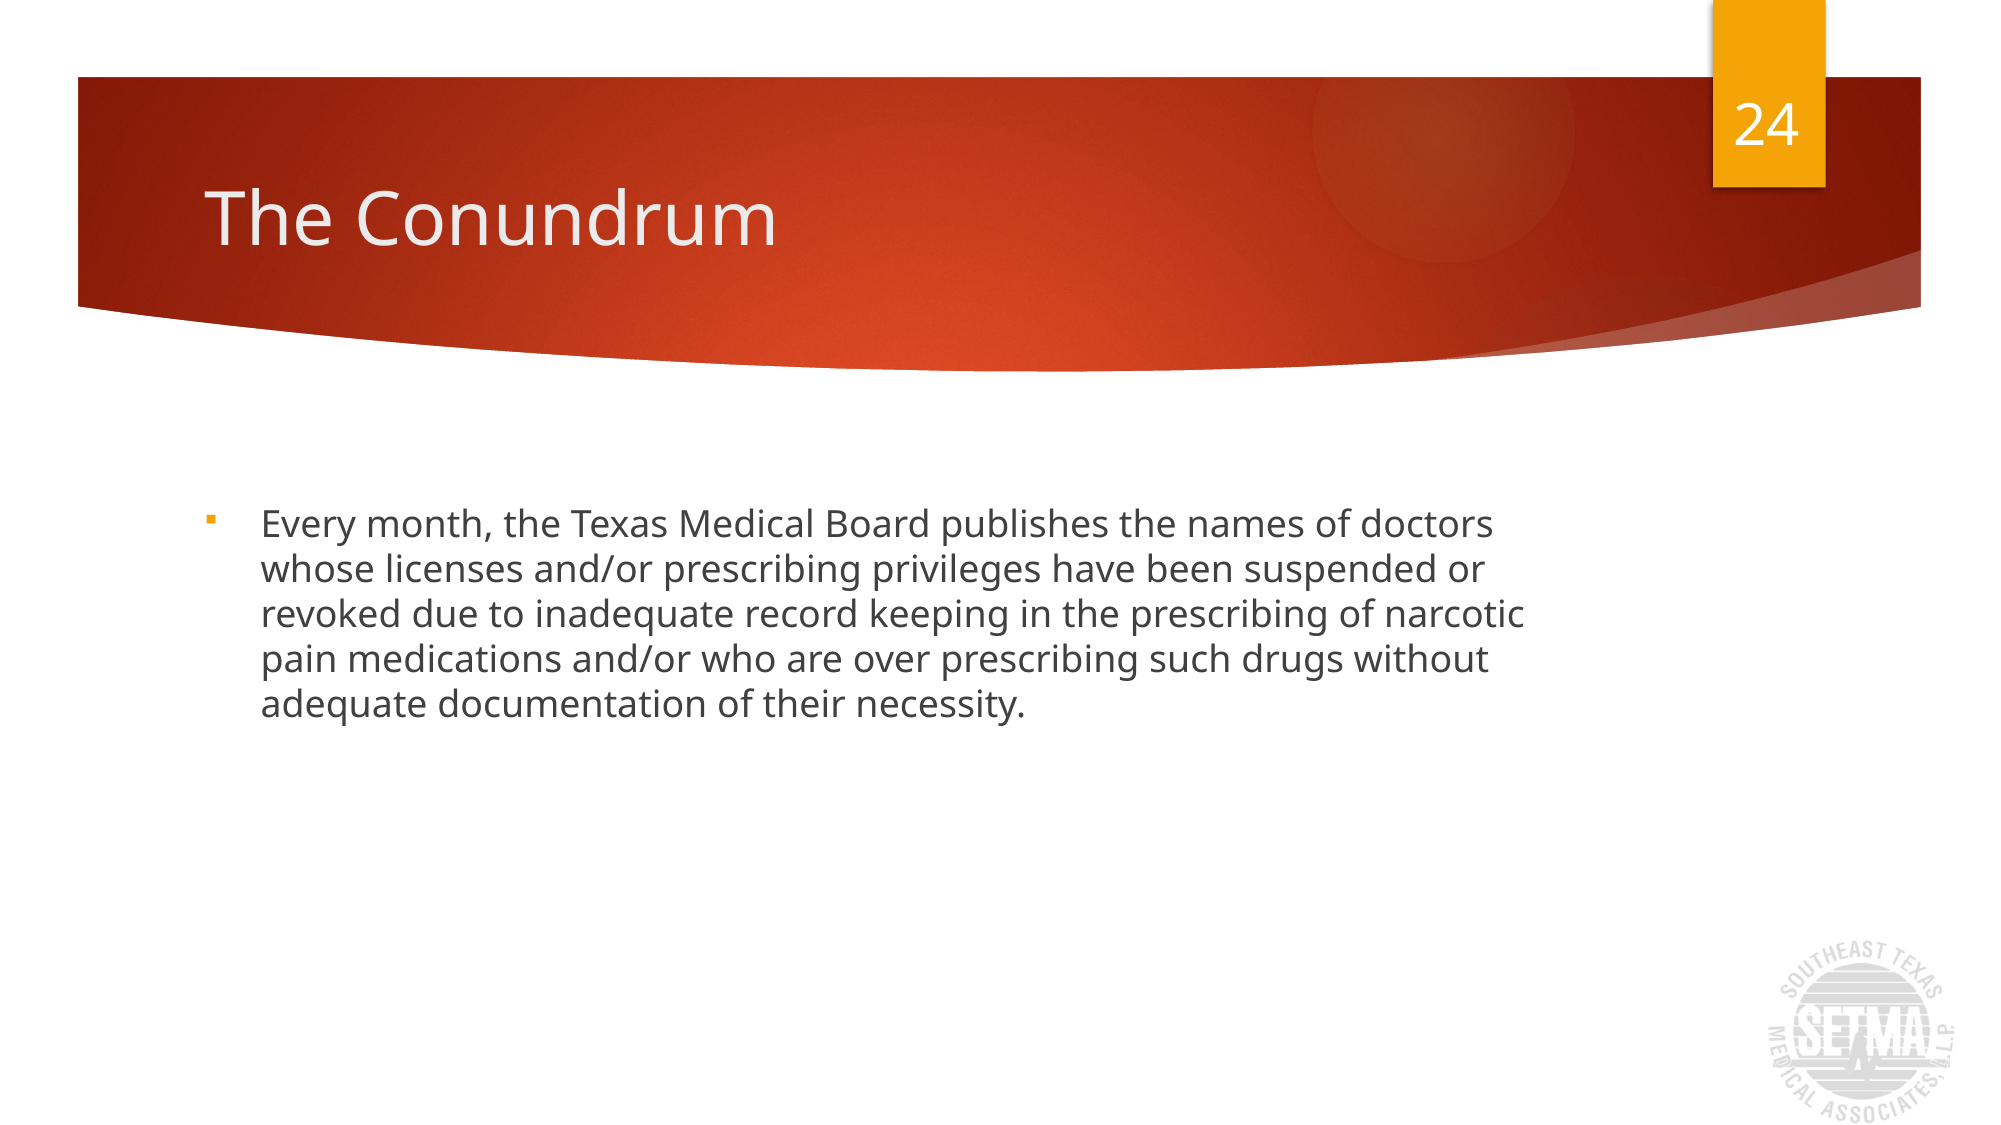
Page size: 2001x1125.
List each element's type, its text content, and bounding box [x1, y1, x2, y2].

list Every month, the Texas Medical Board publishes the names of doctors whose licenses and/or prescribing privileges have been suspended or revoked due to inadequate record keeping in the prescribing of narcotic pain medications and/or who are over prescribing such drugs without adequate documentation of their necessity. [189, 427, 1627, 988]
title The Conundrum [189, 155, 1627, 275]
slide_number 24 [1698, 48, 1836, 175]
